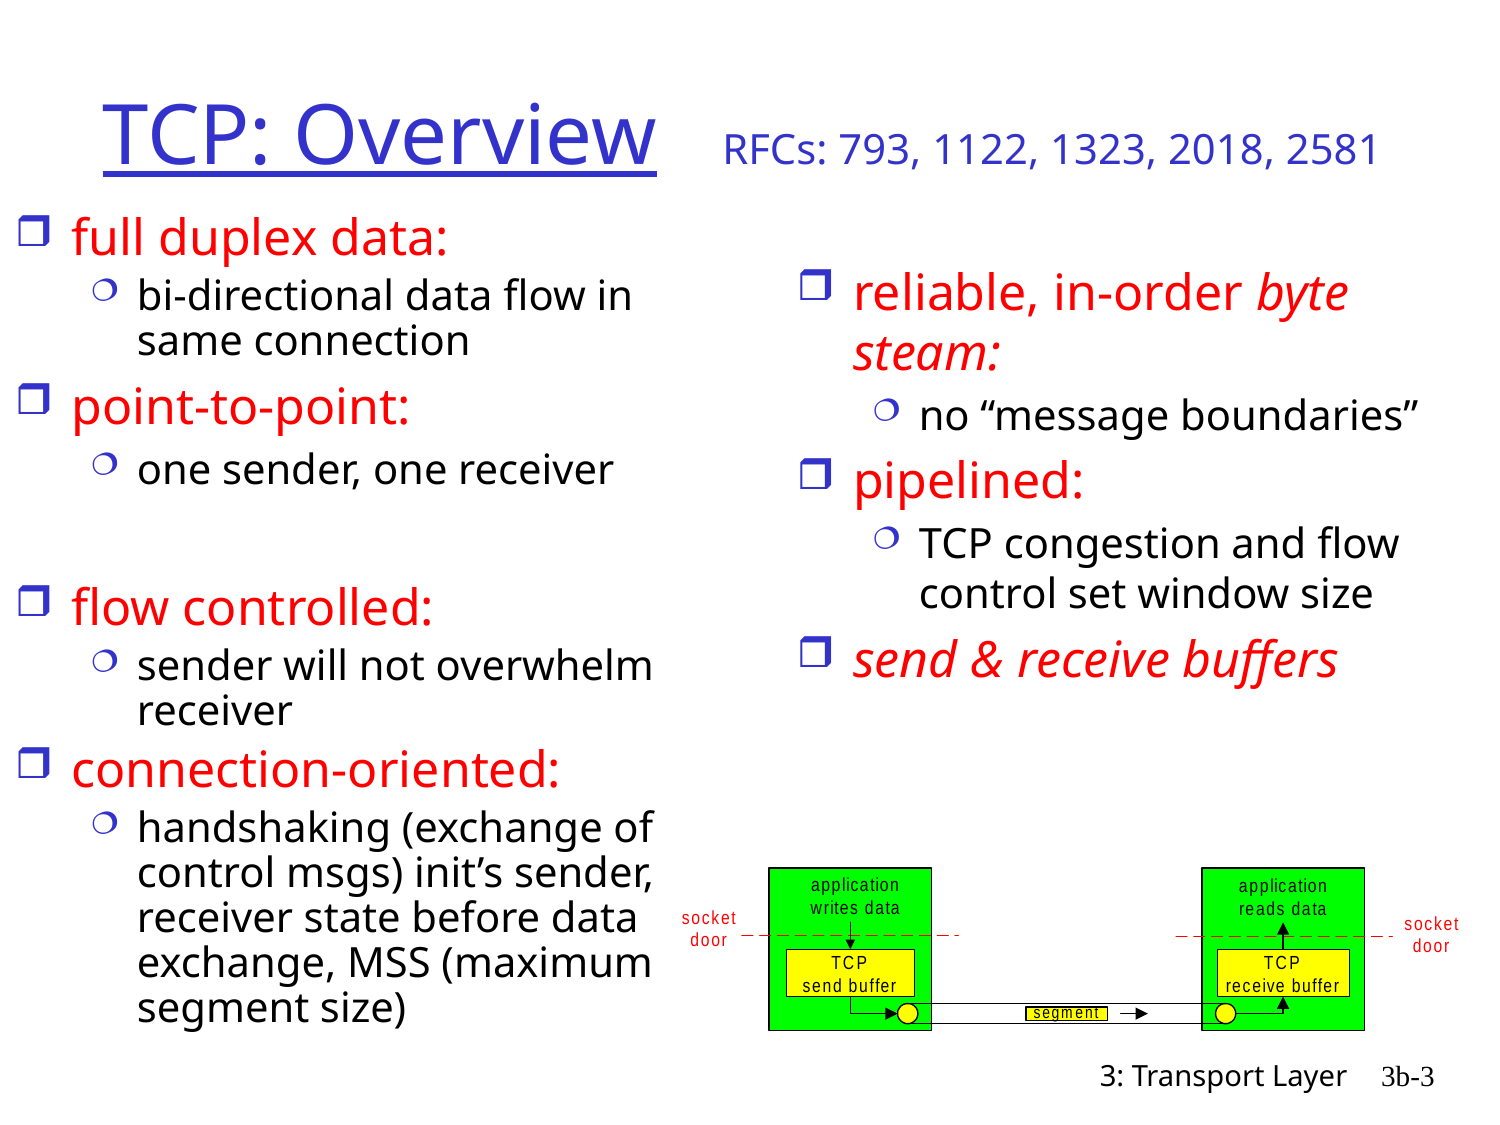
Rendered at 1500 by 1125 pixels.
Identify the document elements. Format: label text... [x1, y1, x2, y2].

list reliable, in-order byte steam: no “message boundaries” pipelined: TCP congestion and flow control set window size send & receive buffers [781, 252, 1468, 863]
slide_number 3b-3 [1338, 1049, 1451, 1125]
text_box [562, 865, 1500, 1034]
list full duplex data: bi-directional data flow in same connection point-to-point: one sender, one receiver flow controlled: sender will not overwhelm receiver connection-oriented: handshaking (exchange of control msgs) init’s sender, receiver state before data exchange, MSS (maximum segment size) [0, 204, 748, 932]
footer 3: Transport Layer [887, 1049, 1338, 1125]
title TCP: Overview RFCs: 793, 1122, 1323, 2018, 2581 [87, 37, 1424, 226]
